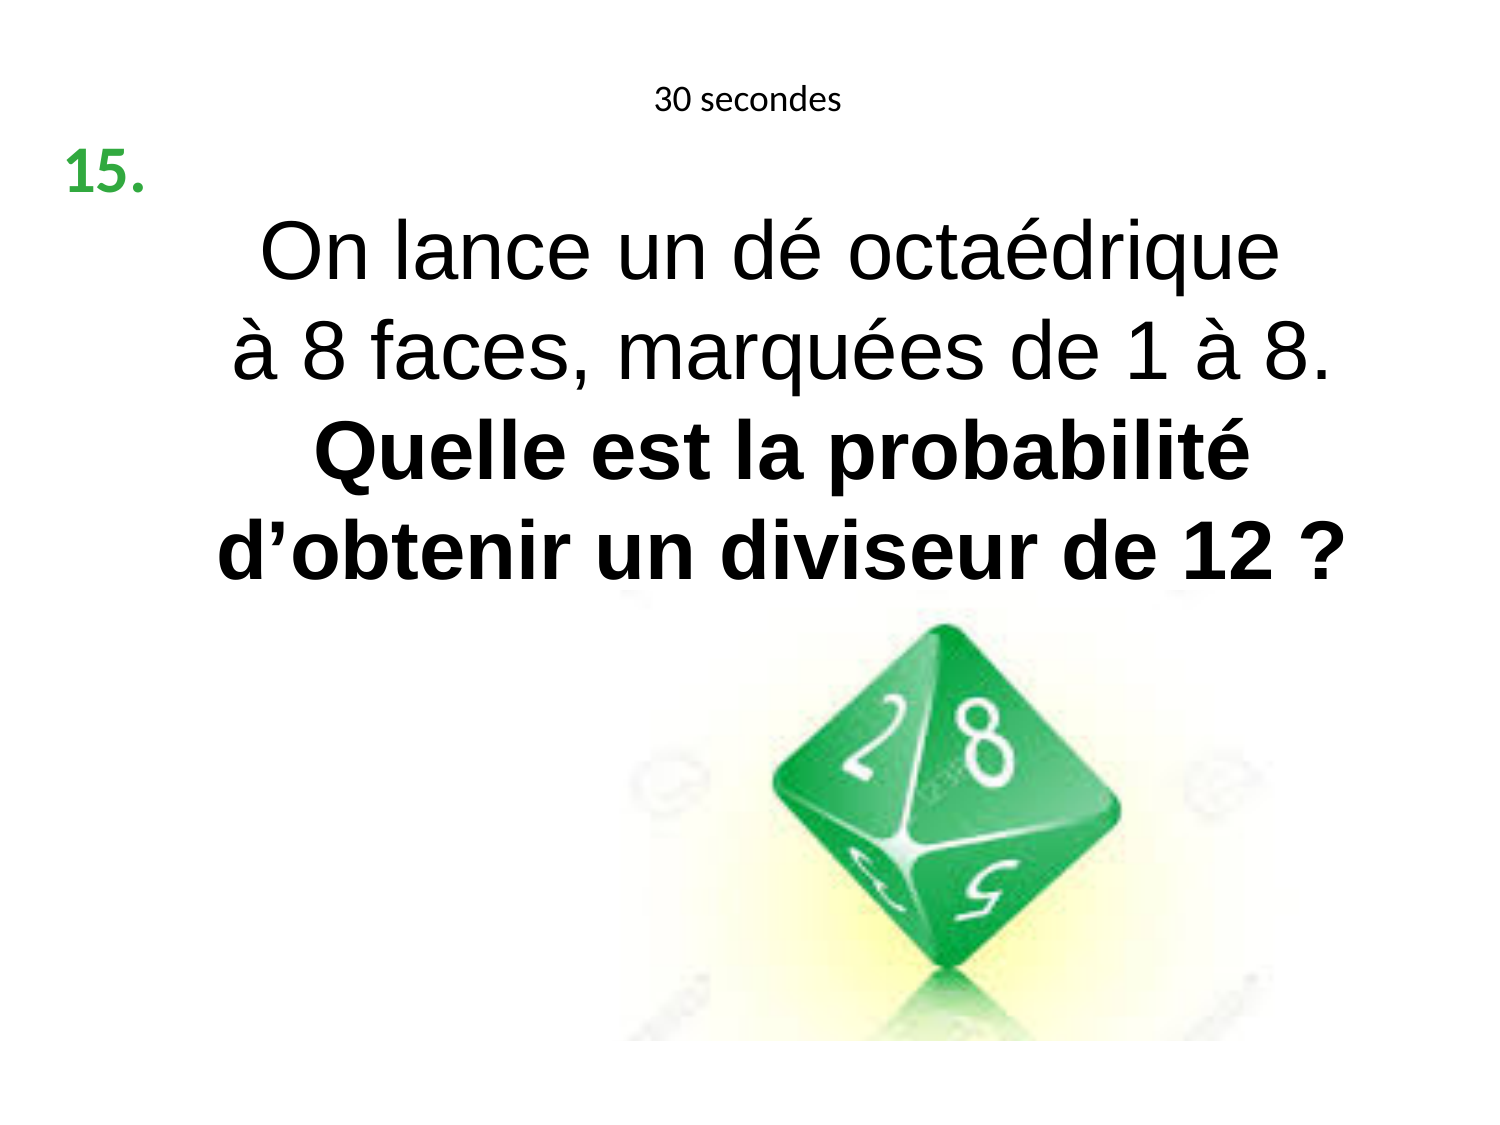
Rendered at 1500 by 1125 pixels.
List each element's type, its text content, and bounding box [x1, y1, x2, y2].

text_box 15. [47, 118, 201, 213]
text_box On lance un dé octaédrique à 8 faces, marquées de 1 à 8. Quelle est la probabilité d’obtenir un diviseur de 12 ? [200, 188, 1366, 604]
text_box 30 secondes [525, 66, 971, 127]
picture [593, 590, 1300, 1041]
